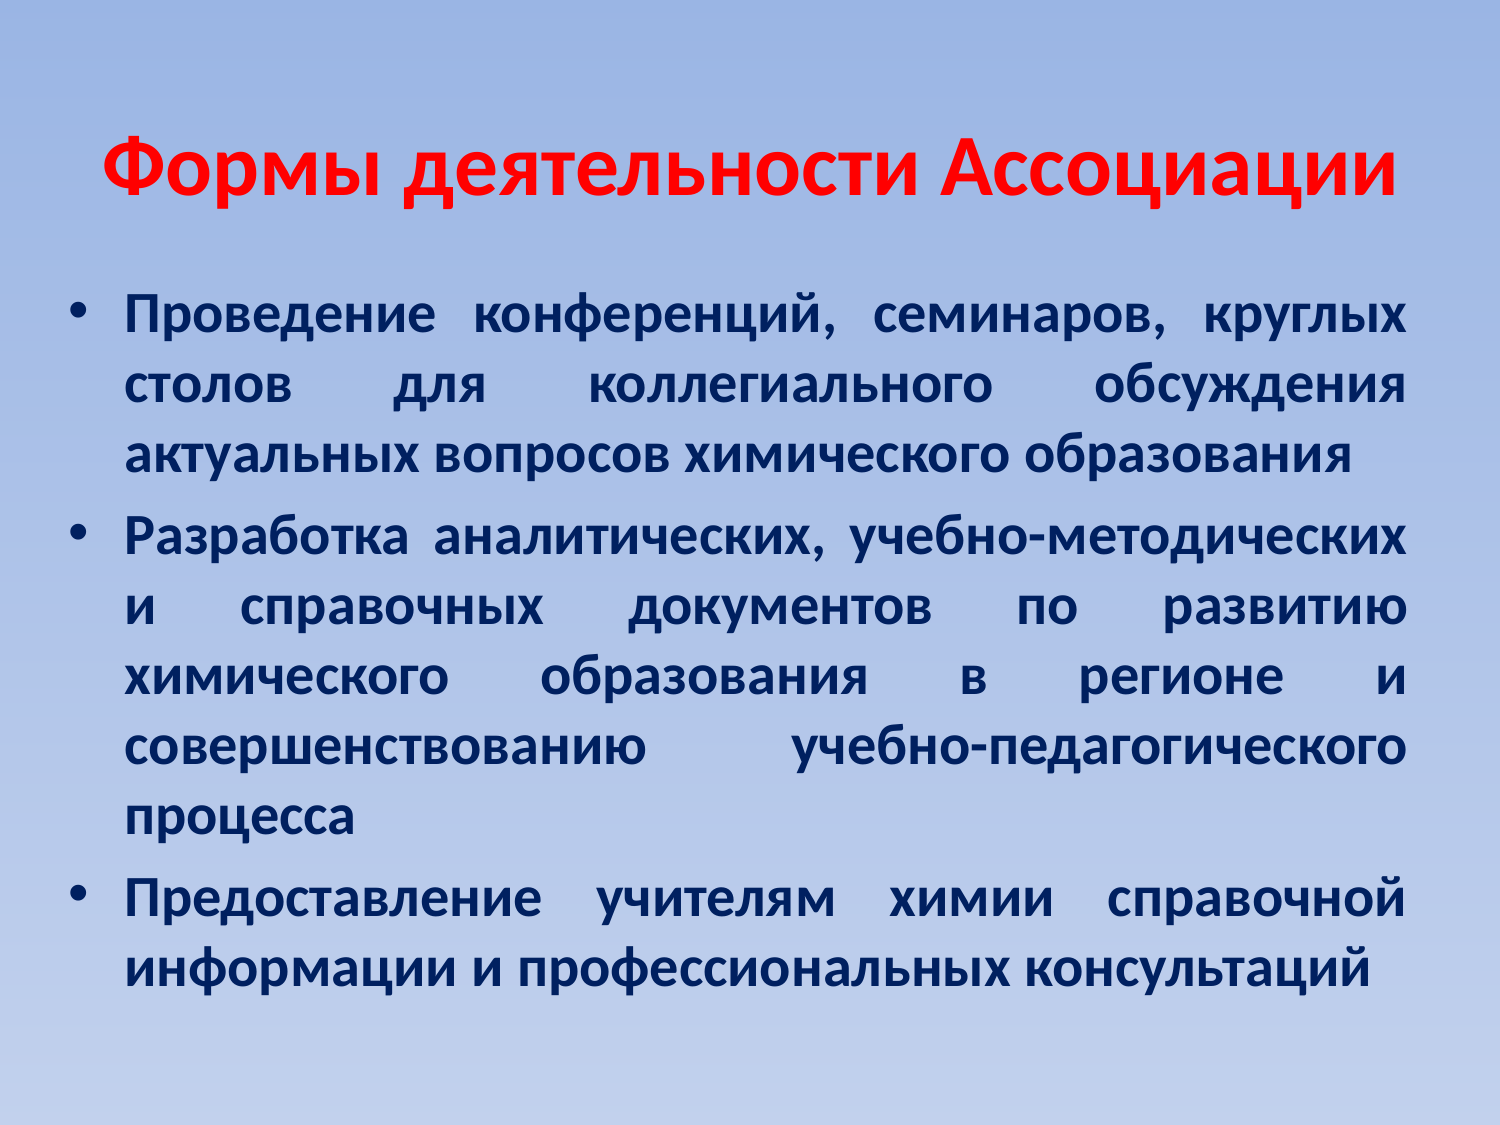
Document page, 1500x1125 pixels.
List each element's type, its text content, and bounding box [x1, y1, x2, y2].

list Проведение конференций, семинаров, круглых столов для коллегиального обсуждения актуальных вопросов химического образования Разработка аналитических, учебно-методических и справочных документов по развитию химического образования в регионе и совершенствованию учебно-педагогического процесса Предоставление учителям химии справочной информации и профессиональных консультаций [53, 267, 1424, 1024]
title Формы деятельности Ассоциации [76, 66, 1427, 254]
